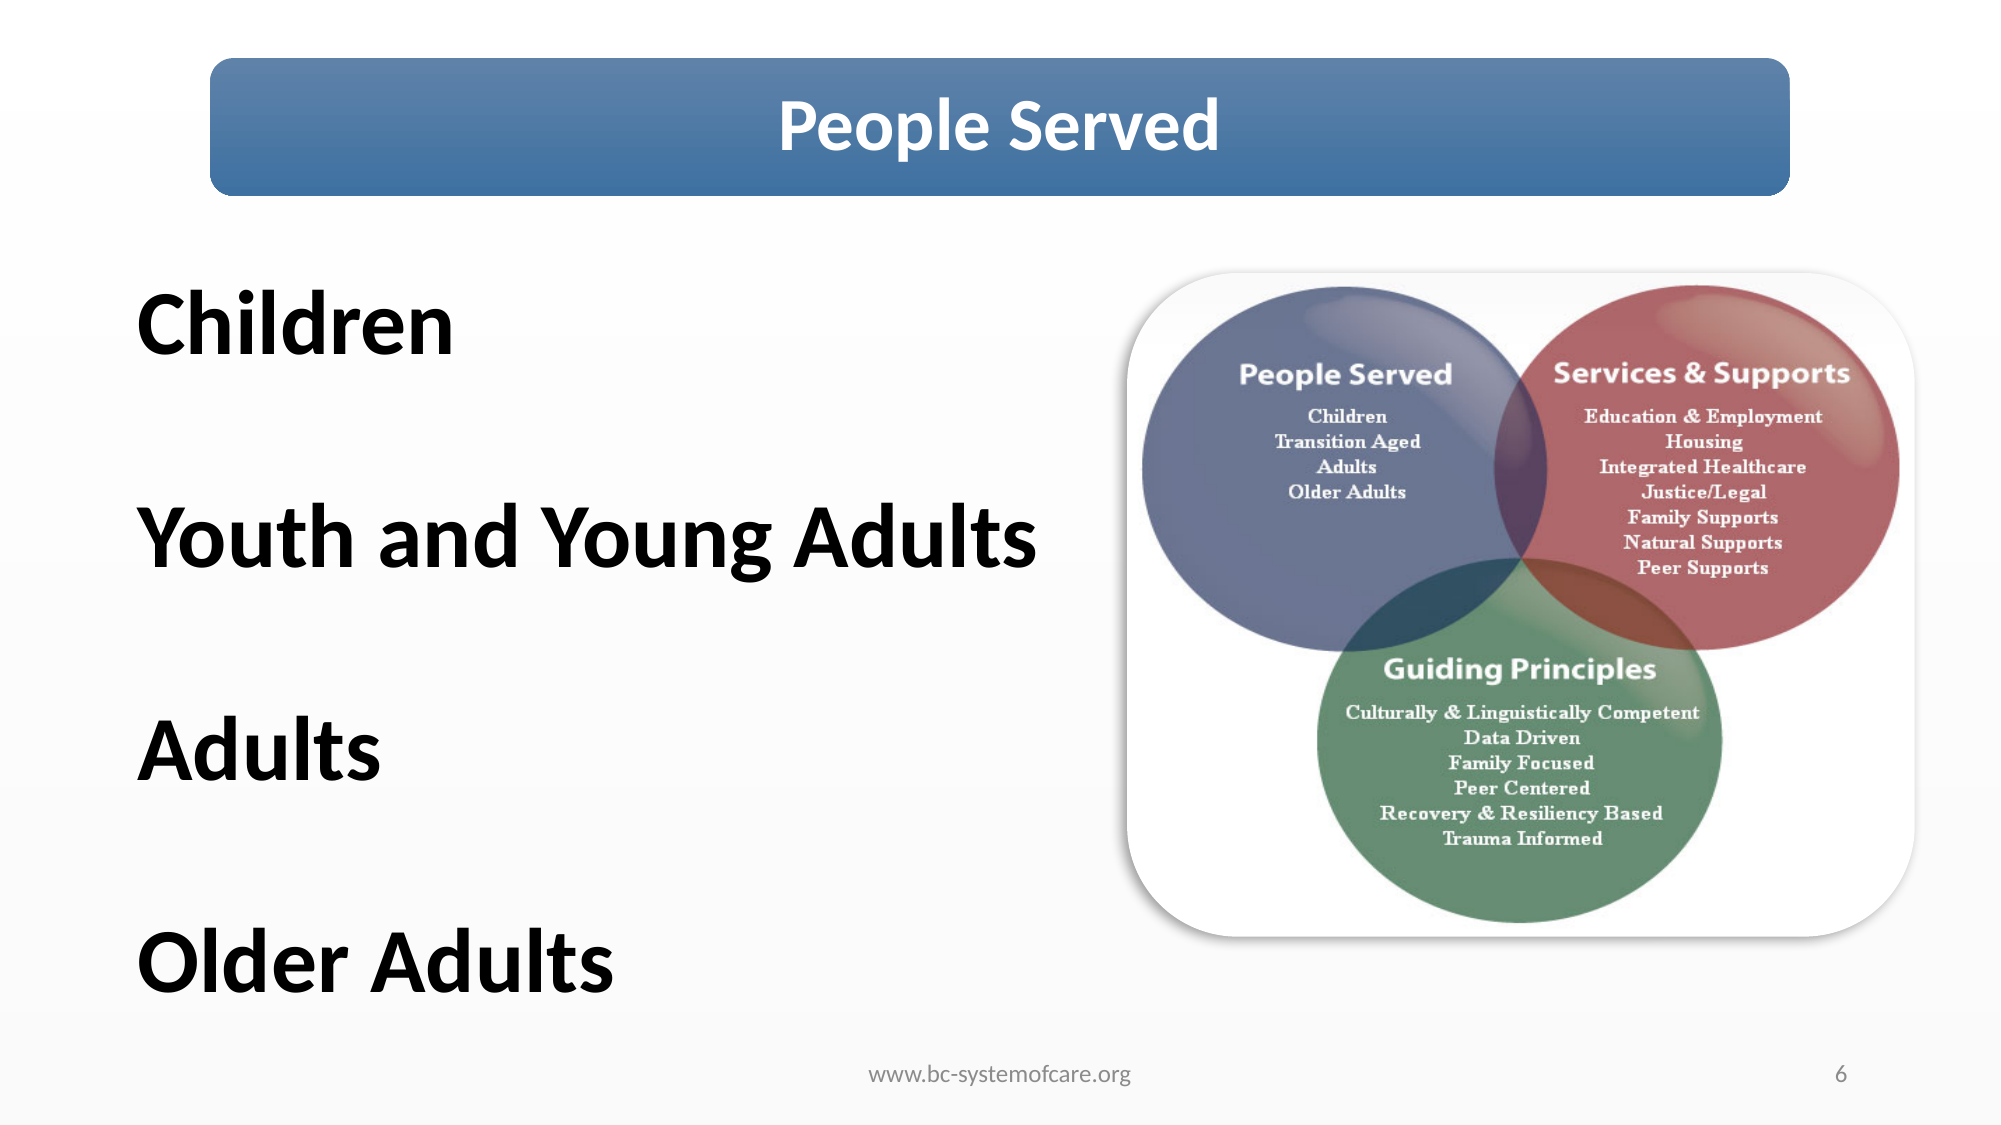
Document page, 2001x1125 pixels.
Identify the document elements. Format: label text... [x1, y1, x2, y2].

list Children Youth and Young Adults Adults Older Adults [122, 268, 1128, 1035]
picture [1127, 272, 1915, 937]
footer www.bc-systemofcare.org [662, 1042, 1338, 1103]
slide_number 6 [1412, 1042, 1863, 1103]
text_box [210, 58, 1790, 196]
